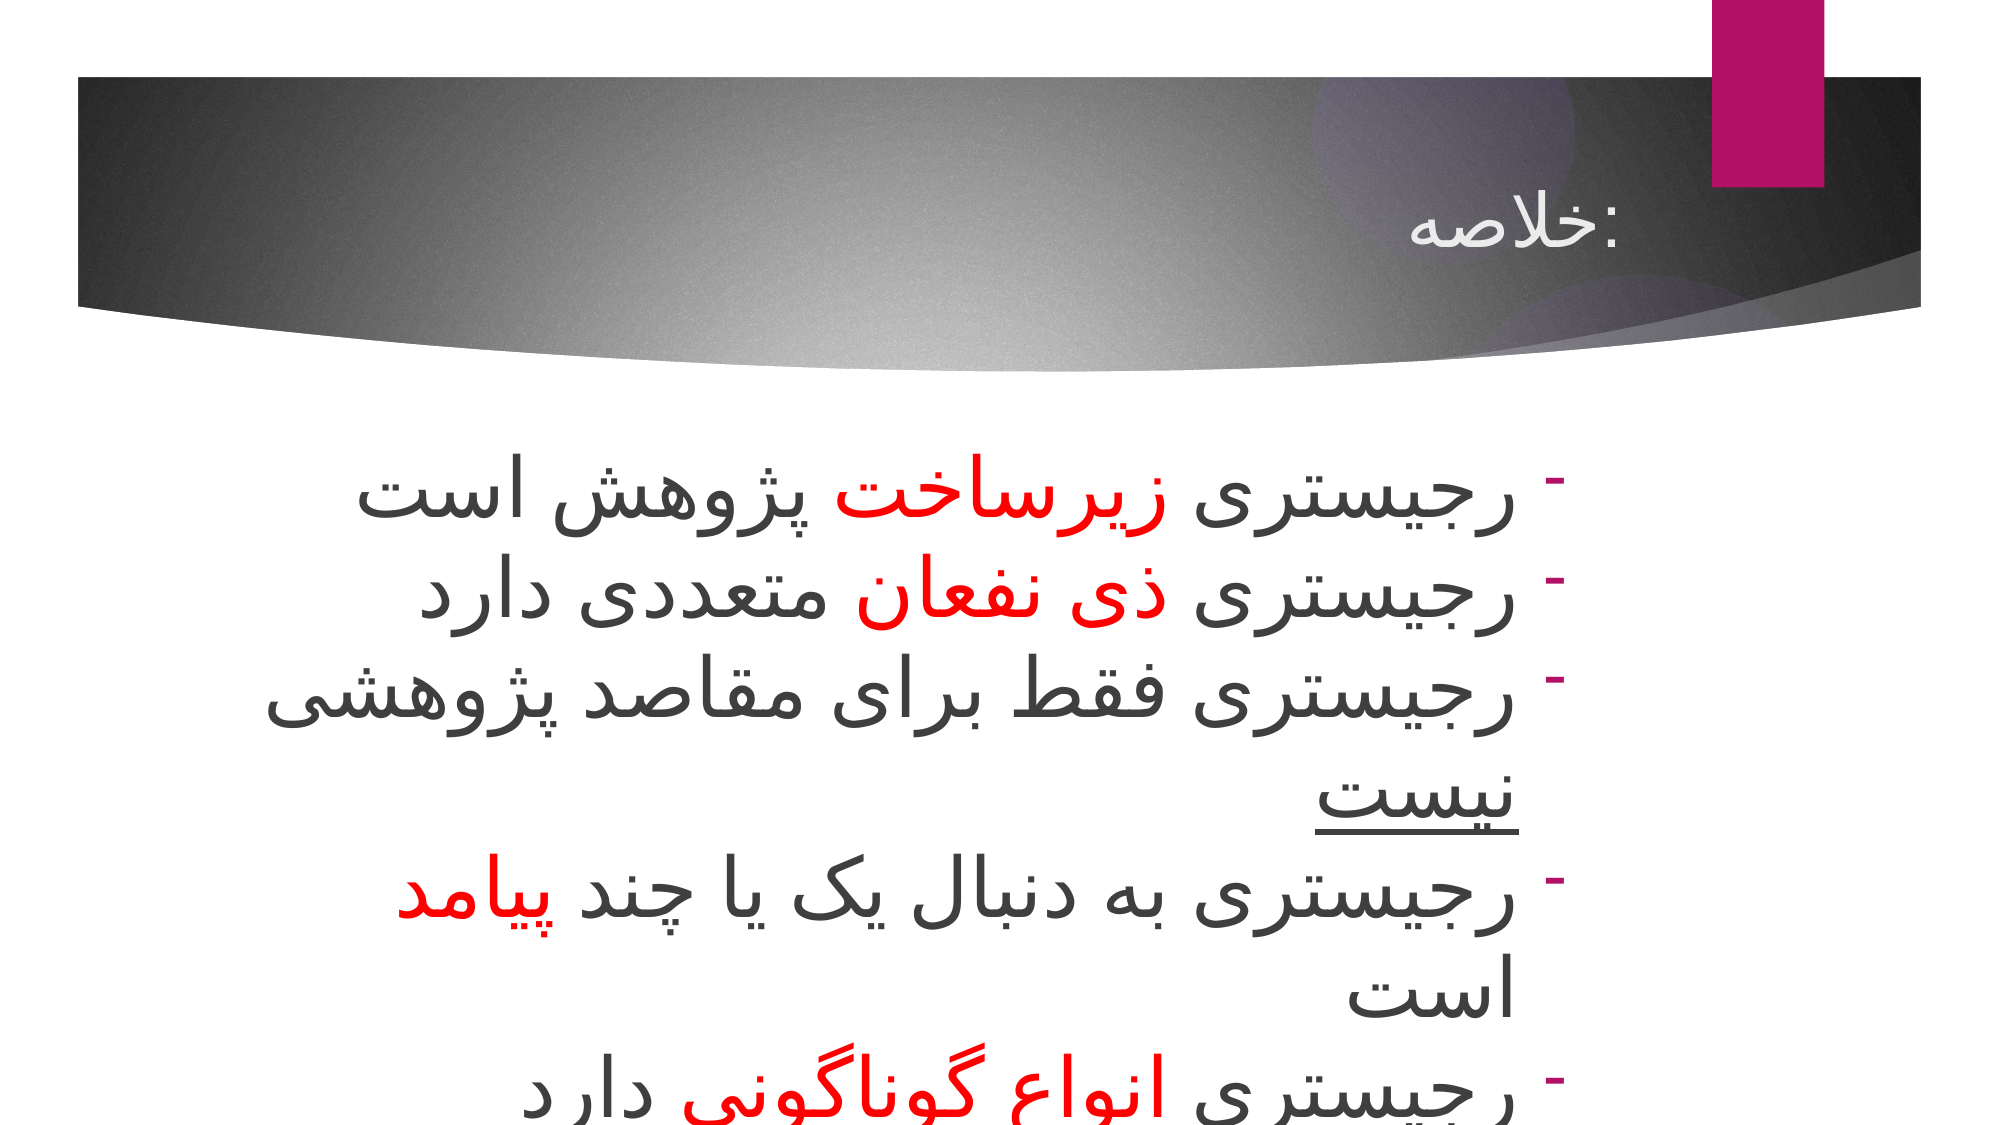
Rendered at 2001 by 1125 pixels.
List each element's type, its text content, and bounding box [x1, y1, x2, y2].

picture [79, 78, 1920, 371]
title خلاصه: [189, 159, 1637, 276]
list رجیستری زیرساخت پژوهش است رجیستری ذی نفعان متعددی دارد رجیستری فقط برای مقاصد پژوهشی نیست رجیستری به دنبال یک یا چند پیامد است رجیستری انواع گوناگونی دارد رجیستری محدوده های گوناگونی دارد رجیستری فرمت خاص دارد [189, 427, 1637, 988]
